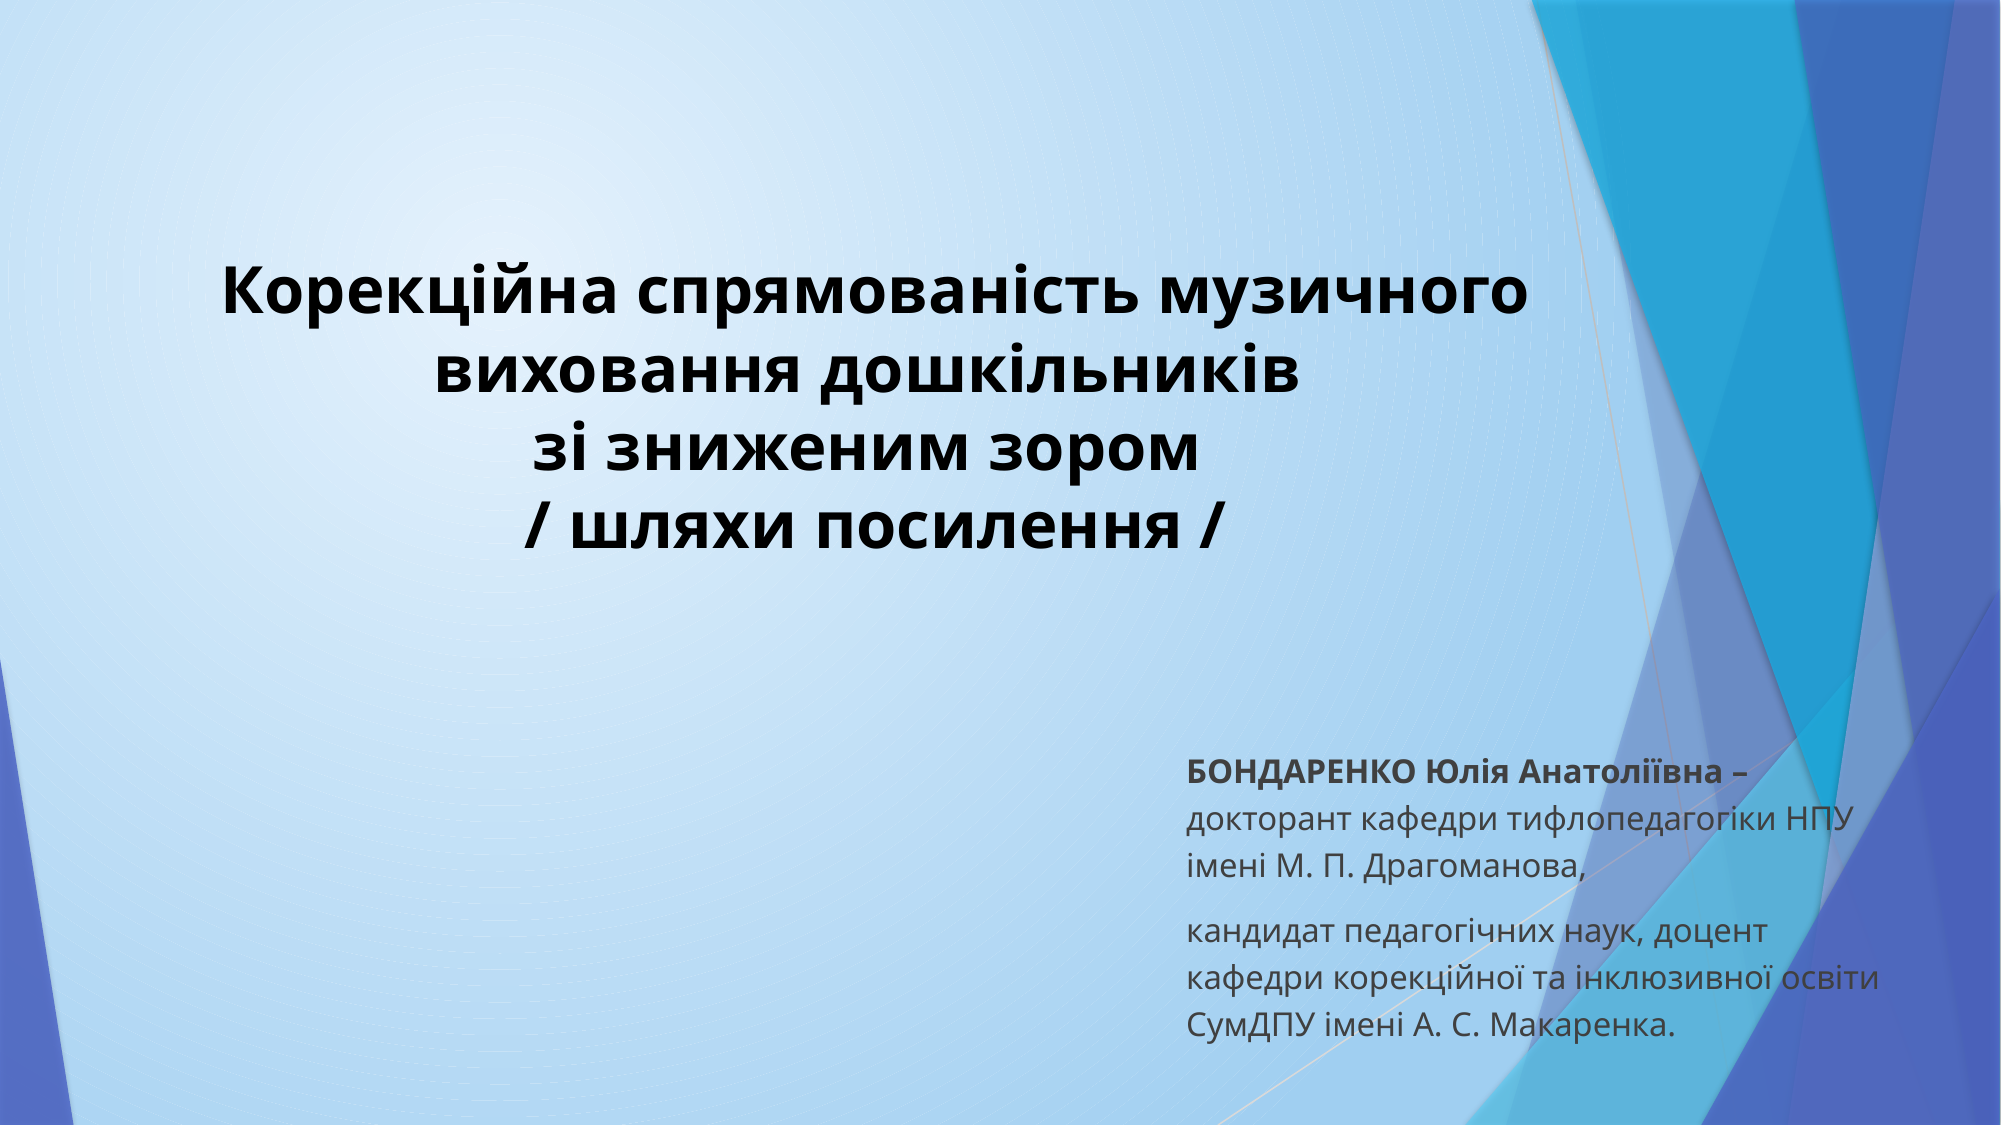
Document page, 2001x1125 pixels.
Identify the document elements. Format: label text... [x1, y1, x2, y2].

subtitle БОНДАРЕНКО Юлія Анатоліївна – докторант кафедри тифлопедагогіки НПУ імені М. П. Драгоманова, кандидат педагогічних наук, доцент кафедри корекційної та інклюзивної освіти СумДПУ імені А. С. Макаренка. [1171, 735, 1914, 1055]
title Корекційна спрямованість музичного виховання дошкільників зі зниженим зором / шляхи посилення / [163, 241, 1590, 653]
